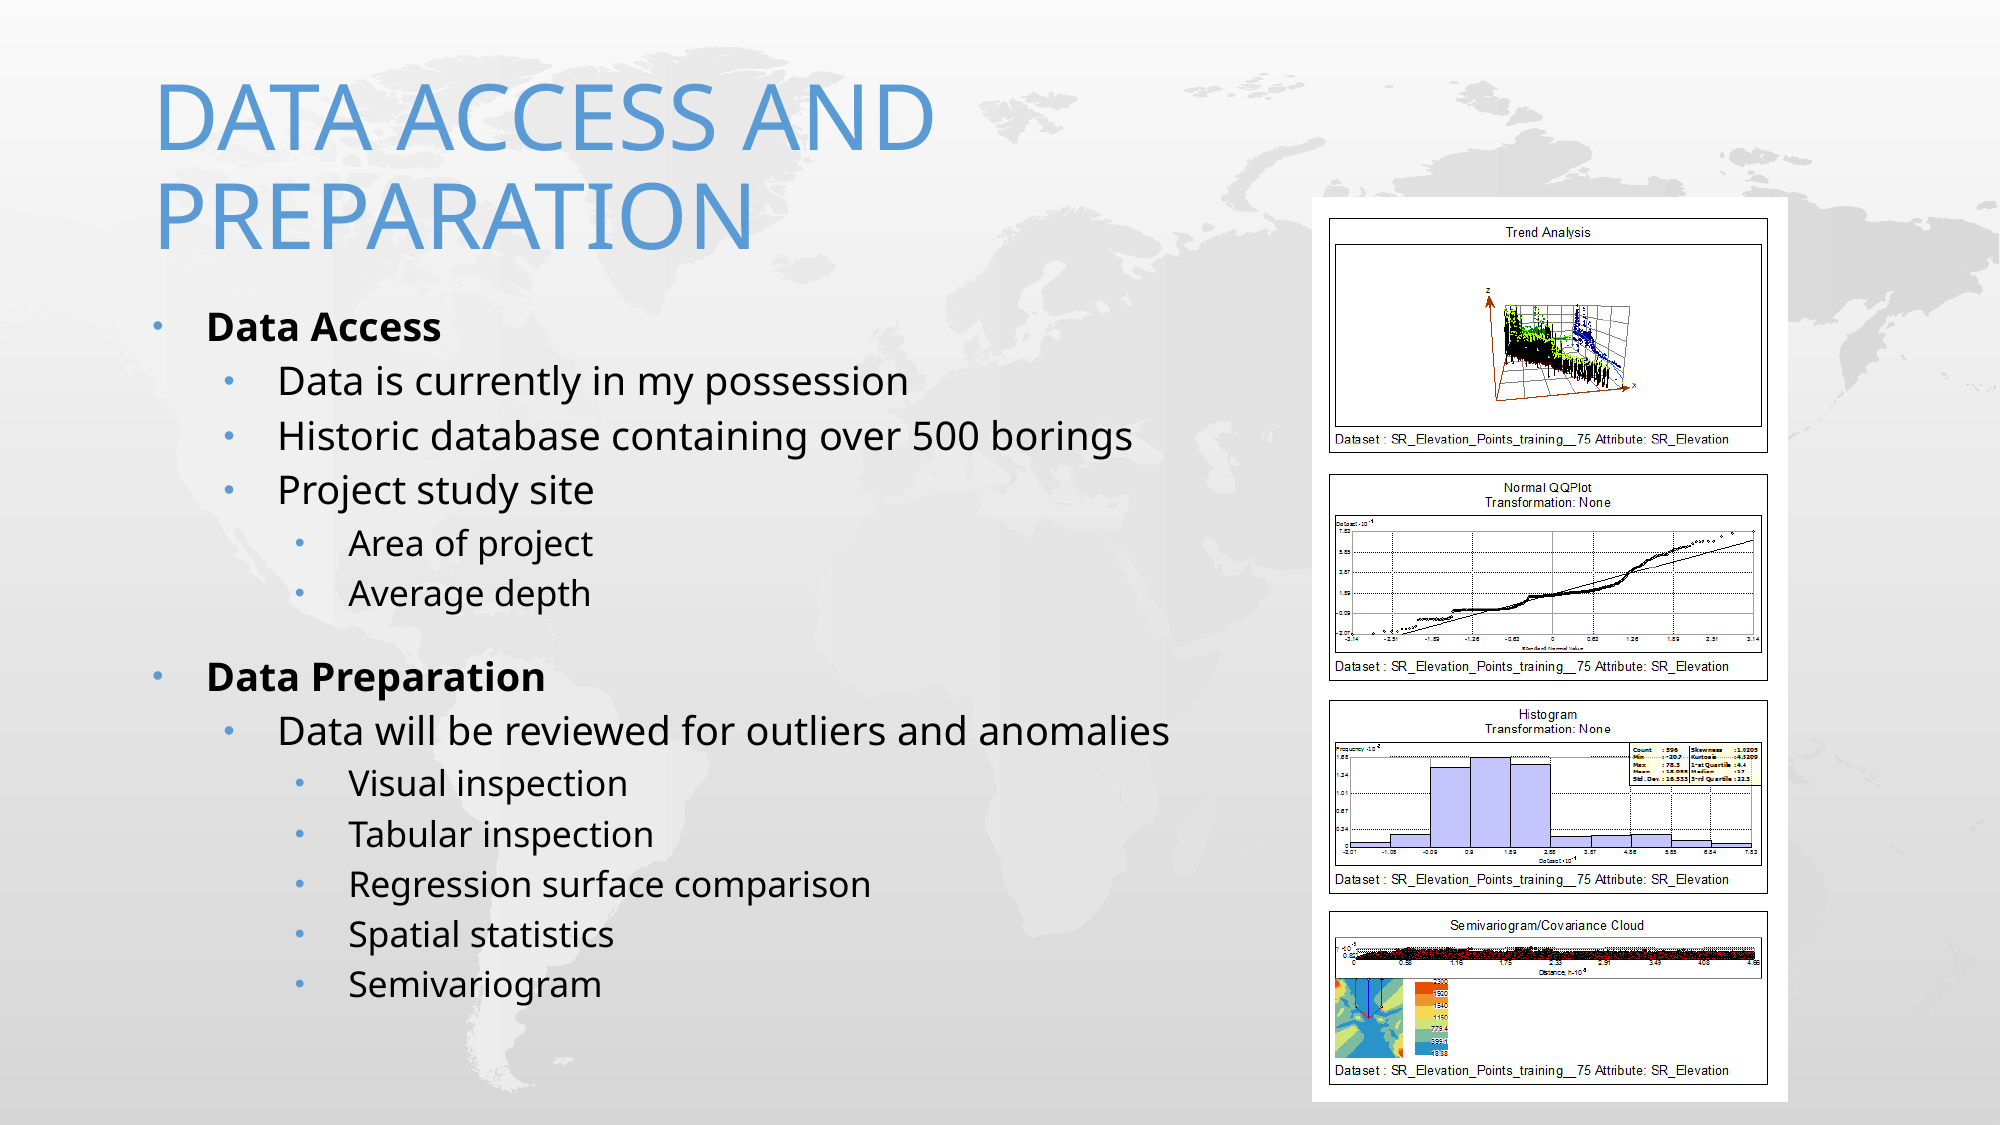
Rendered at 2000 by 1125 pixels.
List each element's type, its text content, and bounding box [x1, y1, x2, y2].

text_box Data Access and Preparation [137, 59, 1862, 278]
picture [1312, 197, 1788, 1102]
text_box Data Access Data is currently in my possession Historic database containing over 500 borings Project study site Area of project Average depth Data Preparation Data will be reviewed for outliers and anomalies Visual inspection Tabular inspection Regression surface comparison Spatial statistics Semivariogram [137, 299, 1288, 1014]
